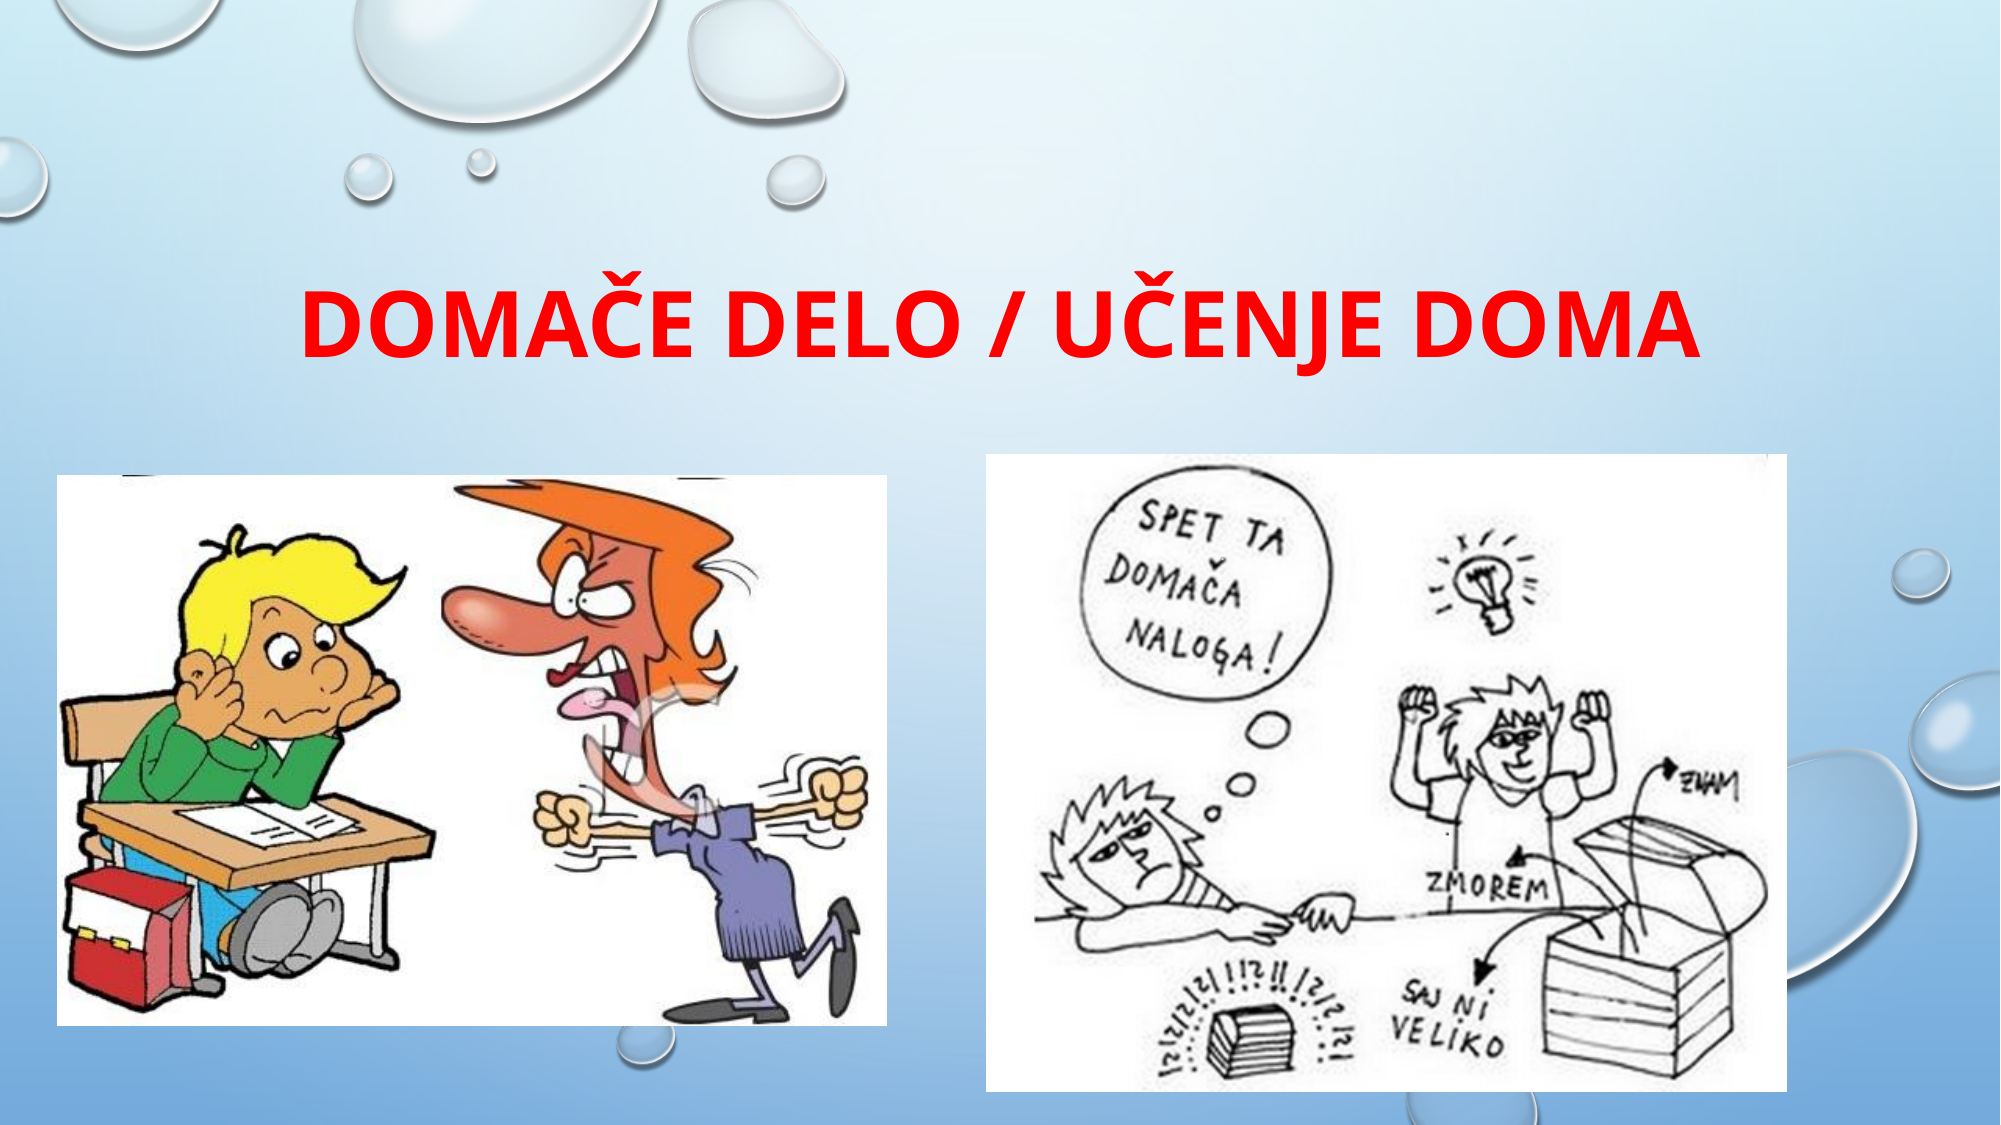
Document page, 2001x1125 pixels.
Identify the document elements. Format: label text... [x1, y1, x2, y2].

title Domače delo / učenje doma [249, 184, 1750, 386]
picture [0, 0, 2000, 1125]
